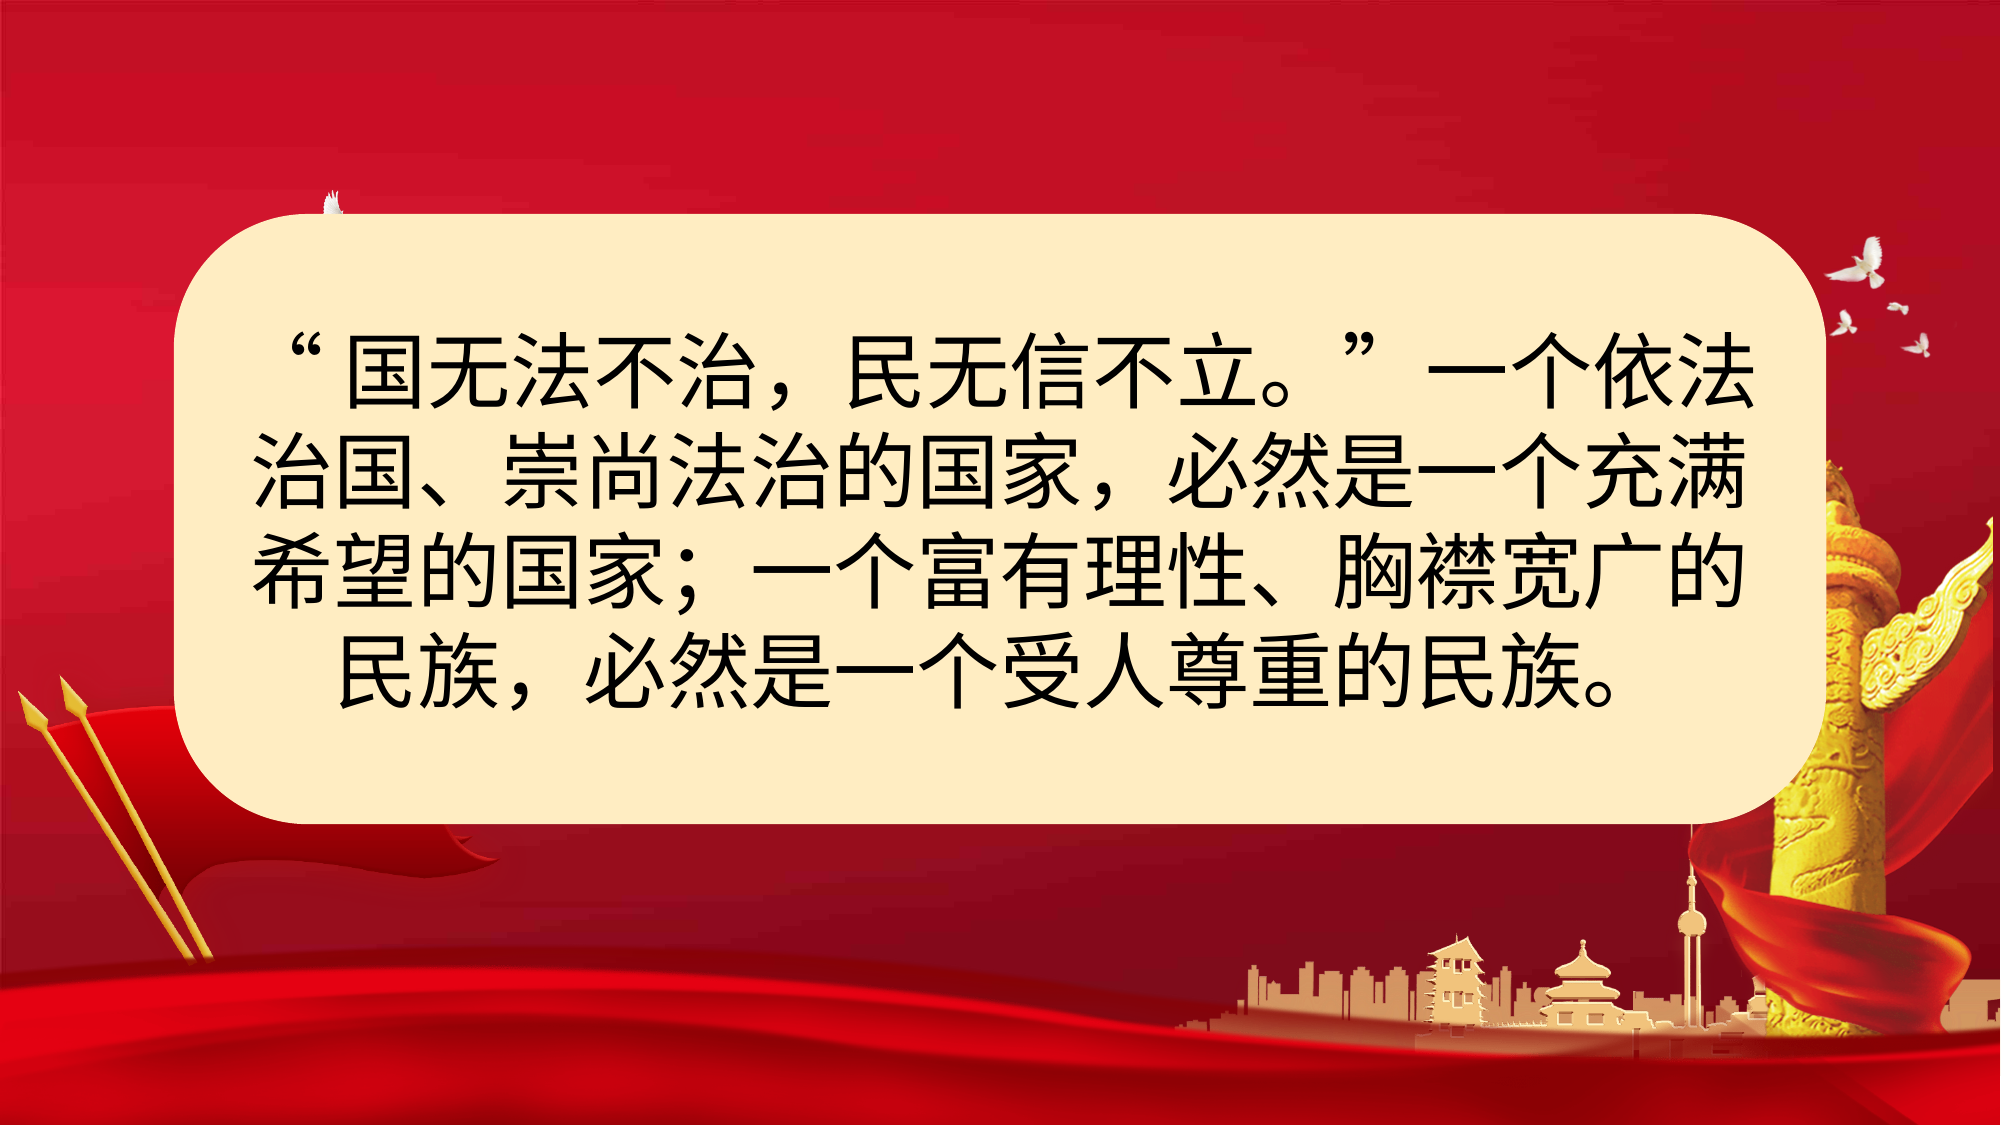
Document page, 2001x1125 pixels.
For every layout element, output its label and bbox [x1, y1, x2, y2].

text_box [0, 318, 2000, 1125]
picture [0, 0, 2000, 401]
